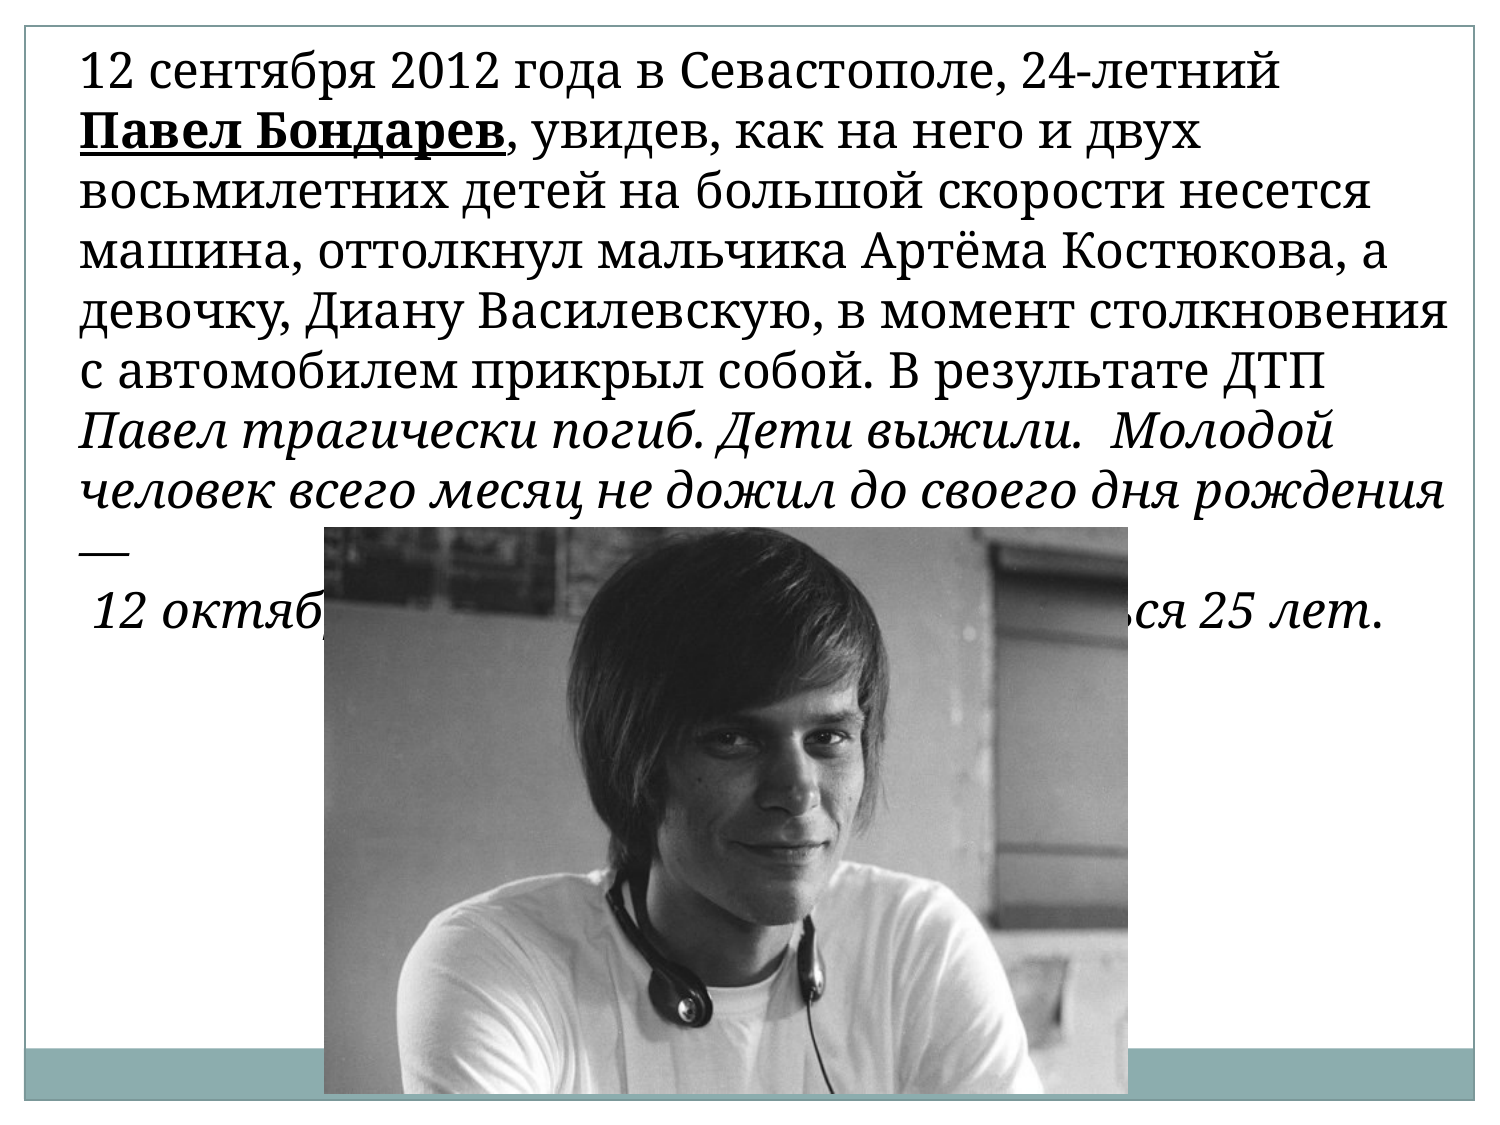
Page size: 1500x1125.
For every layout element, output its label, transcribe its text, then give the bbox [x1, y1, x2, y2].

picture [324, 526, 1129, 1095]
text_box 12 сентября 2012 года в Севастополе, 24-летний Павел Бондарев, увидев, как на него и двух восьмилетних детей на большой скорости несется машина, оттолкнул мальчика Артёма Костюкова, а девочку, Диану Василевскую, в момент столкновения с автомобилем прикрыл собой. В результате ДТП Павел трагически погиб. Дети выжили. Молодой человек всего месяц не дожил до своего дня рождения — 12 октября ему должно было исполниться 25 лет. [64, 30, 1471, 646]
